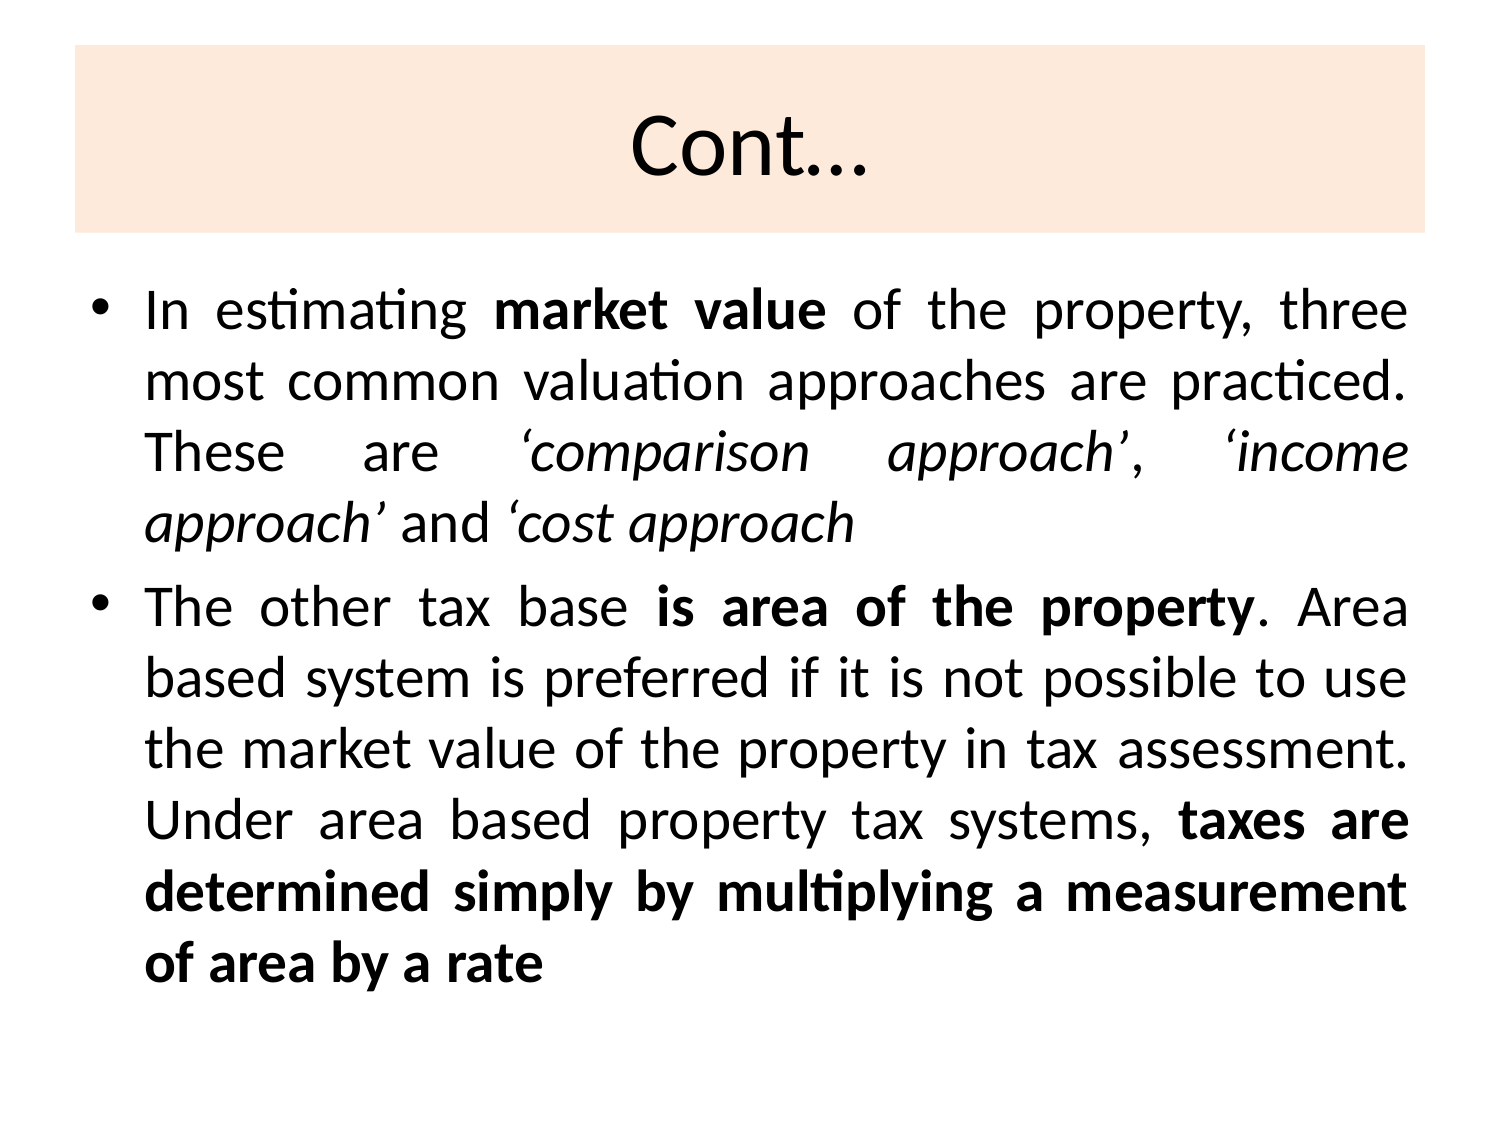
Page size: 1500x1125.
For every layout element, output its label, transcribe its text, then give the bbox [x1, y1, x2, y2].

list In estimating market value of the property, three most common valuation approaches are practiced. These are ‘comparison approach’, ‘income approach’ and ‘cost approach The other tax base is area of the property. Area based system is preferred if it is not possible to use the market value of the property in tax assessment. Under area based property tax systems, taxes are determined simply by multiplying a measurement of area by a rate [75, 262, 1425, 1005]
title Cont… [75, 45, 1425, 233]
